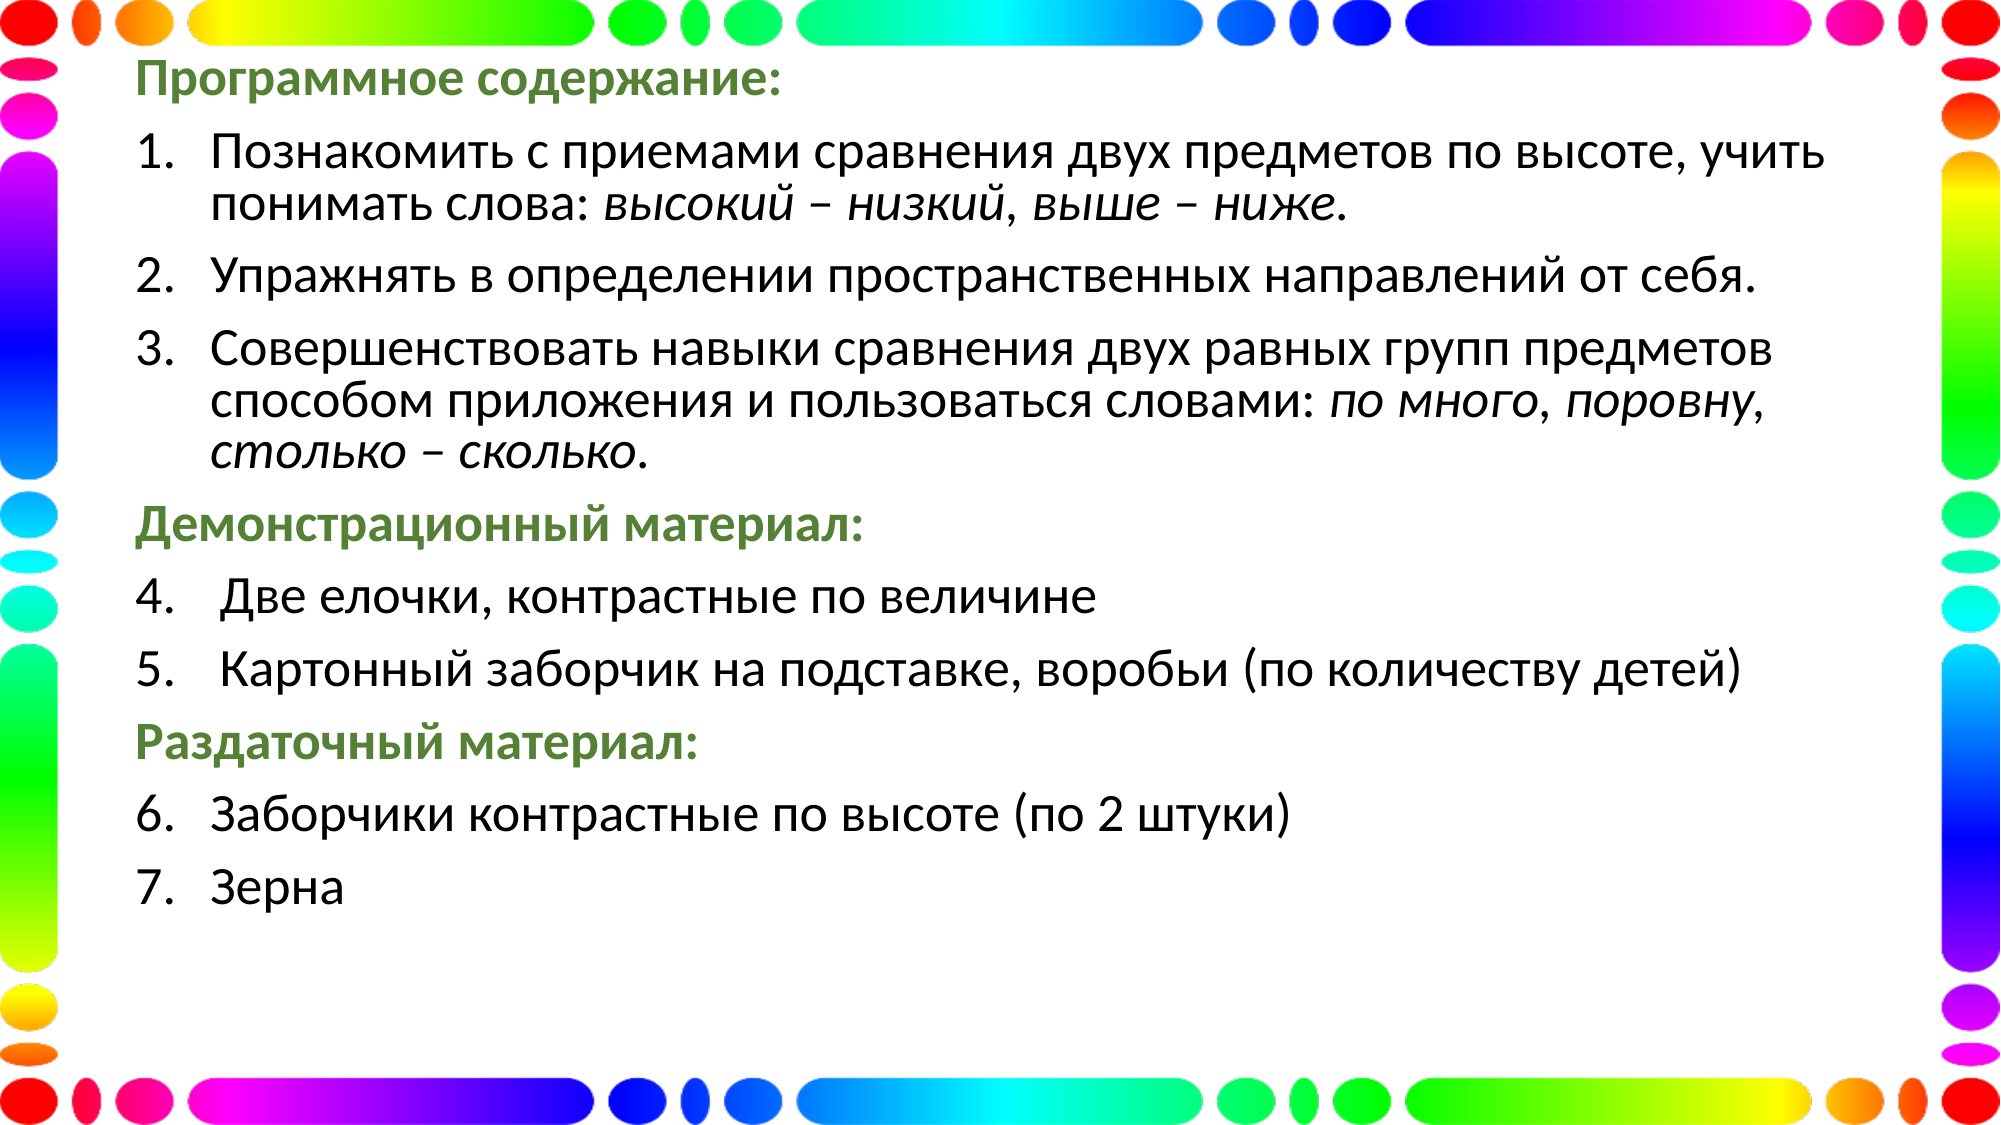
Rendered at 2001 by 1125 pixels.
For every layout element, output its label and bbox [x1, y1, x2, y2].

list [0, 0, 2000, 1125]
